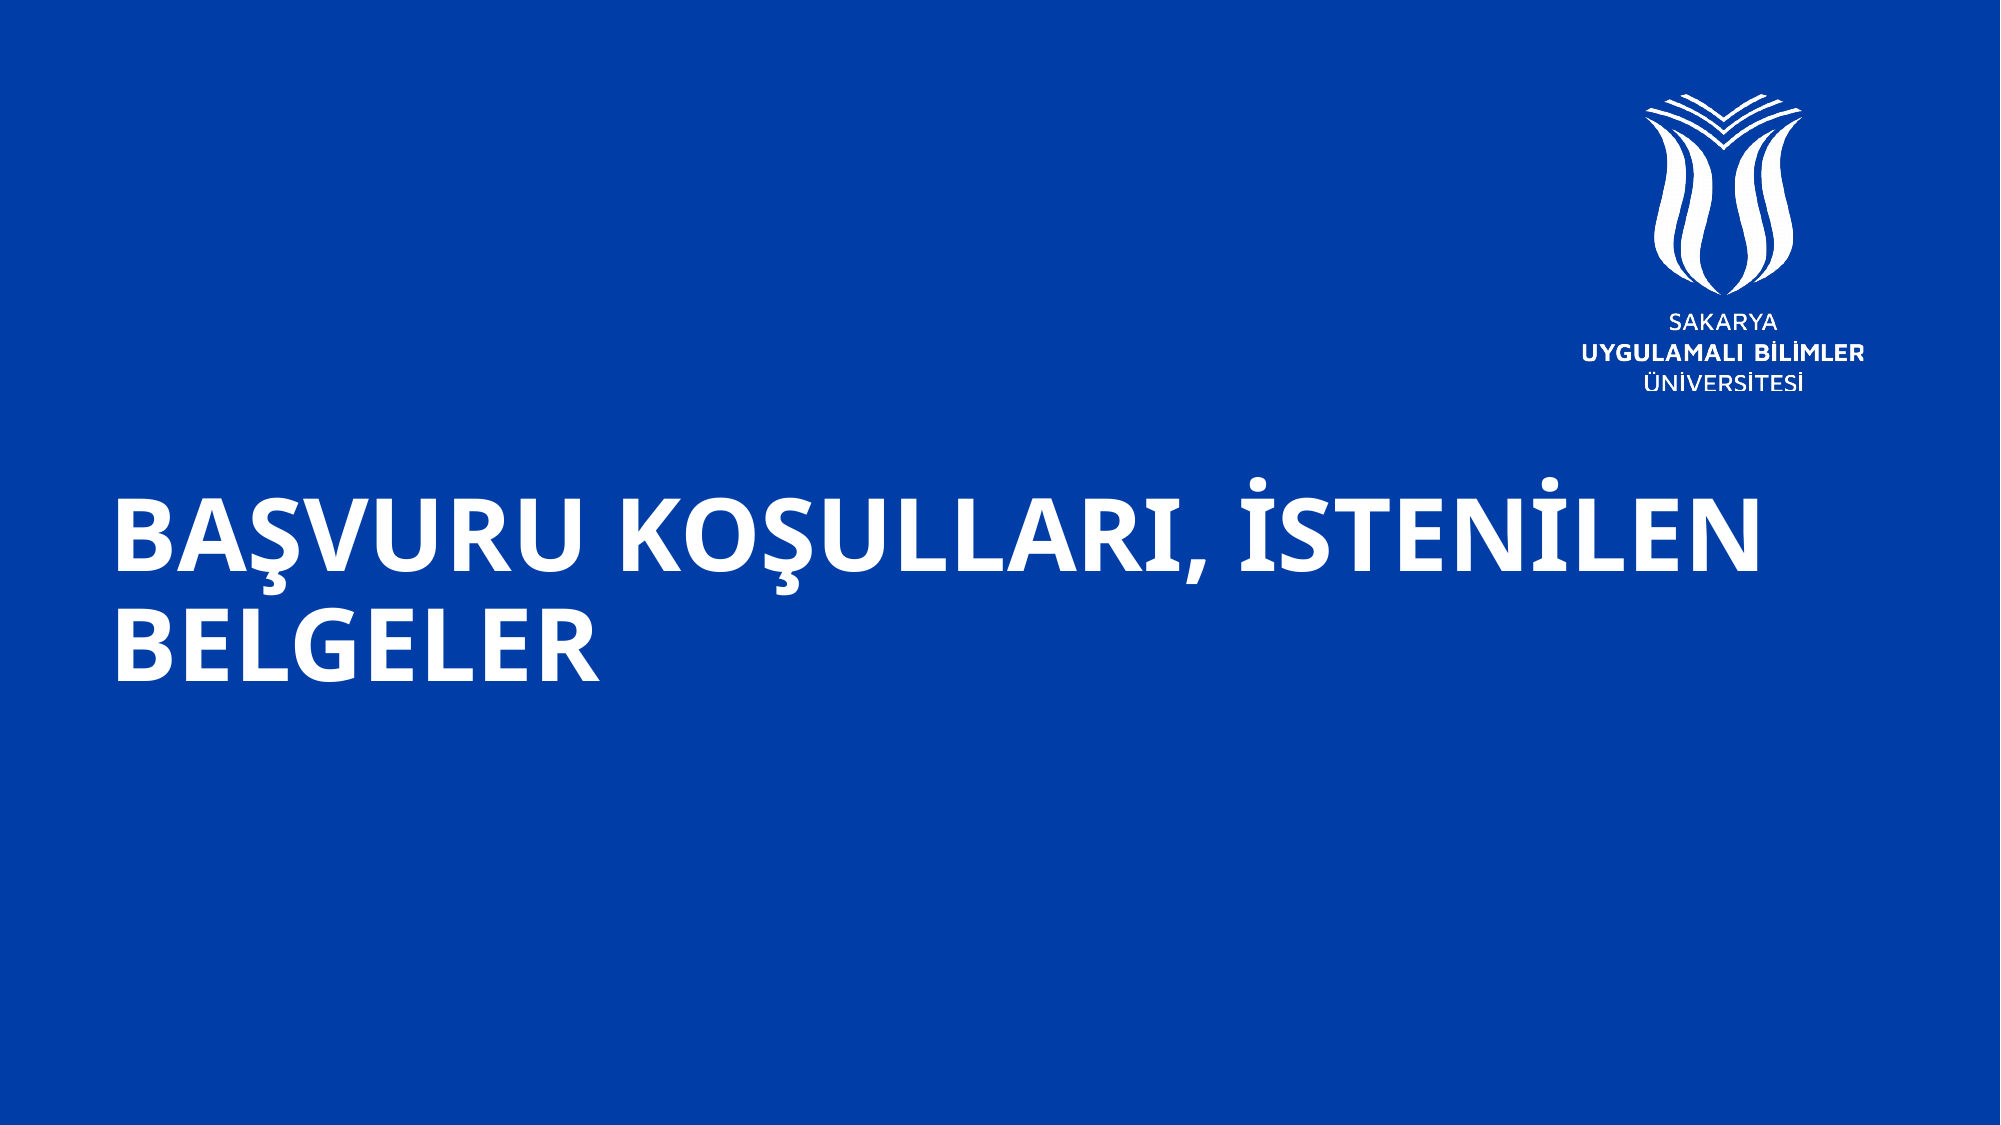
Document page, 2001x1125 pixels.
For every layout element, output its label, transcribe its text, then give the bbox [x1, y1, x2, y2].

title BAŞVURU KOŞULLARI, İSTENİLEN BELGELER [94, 364, 1820, 832]
